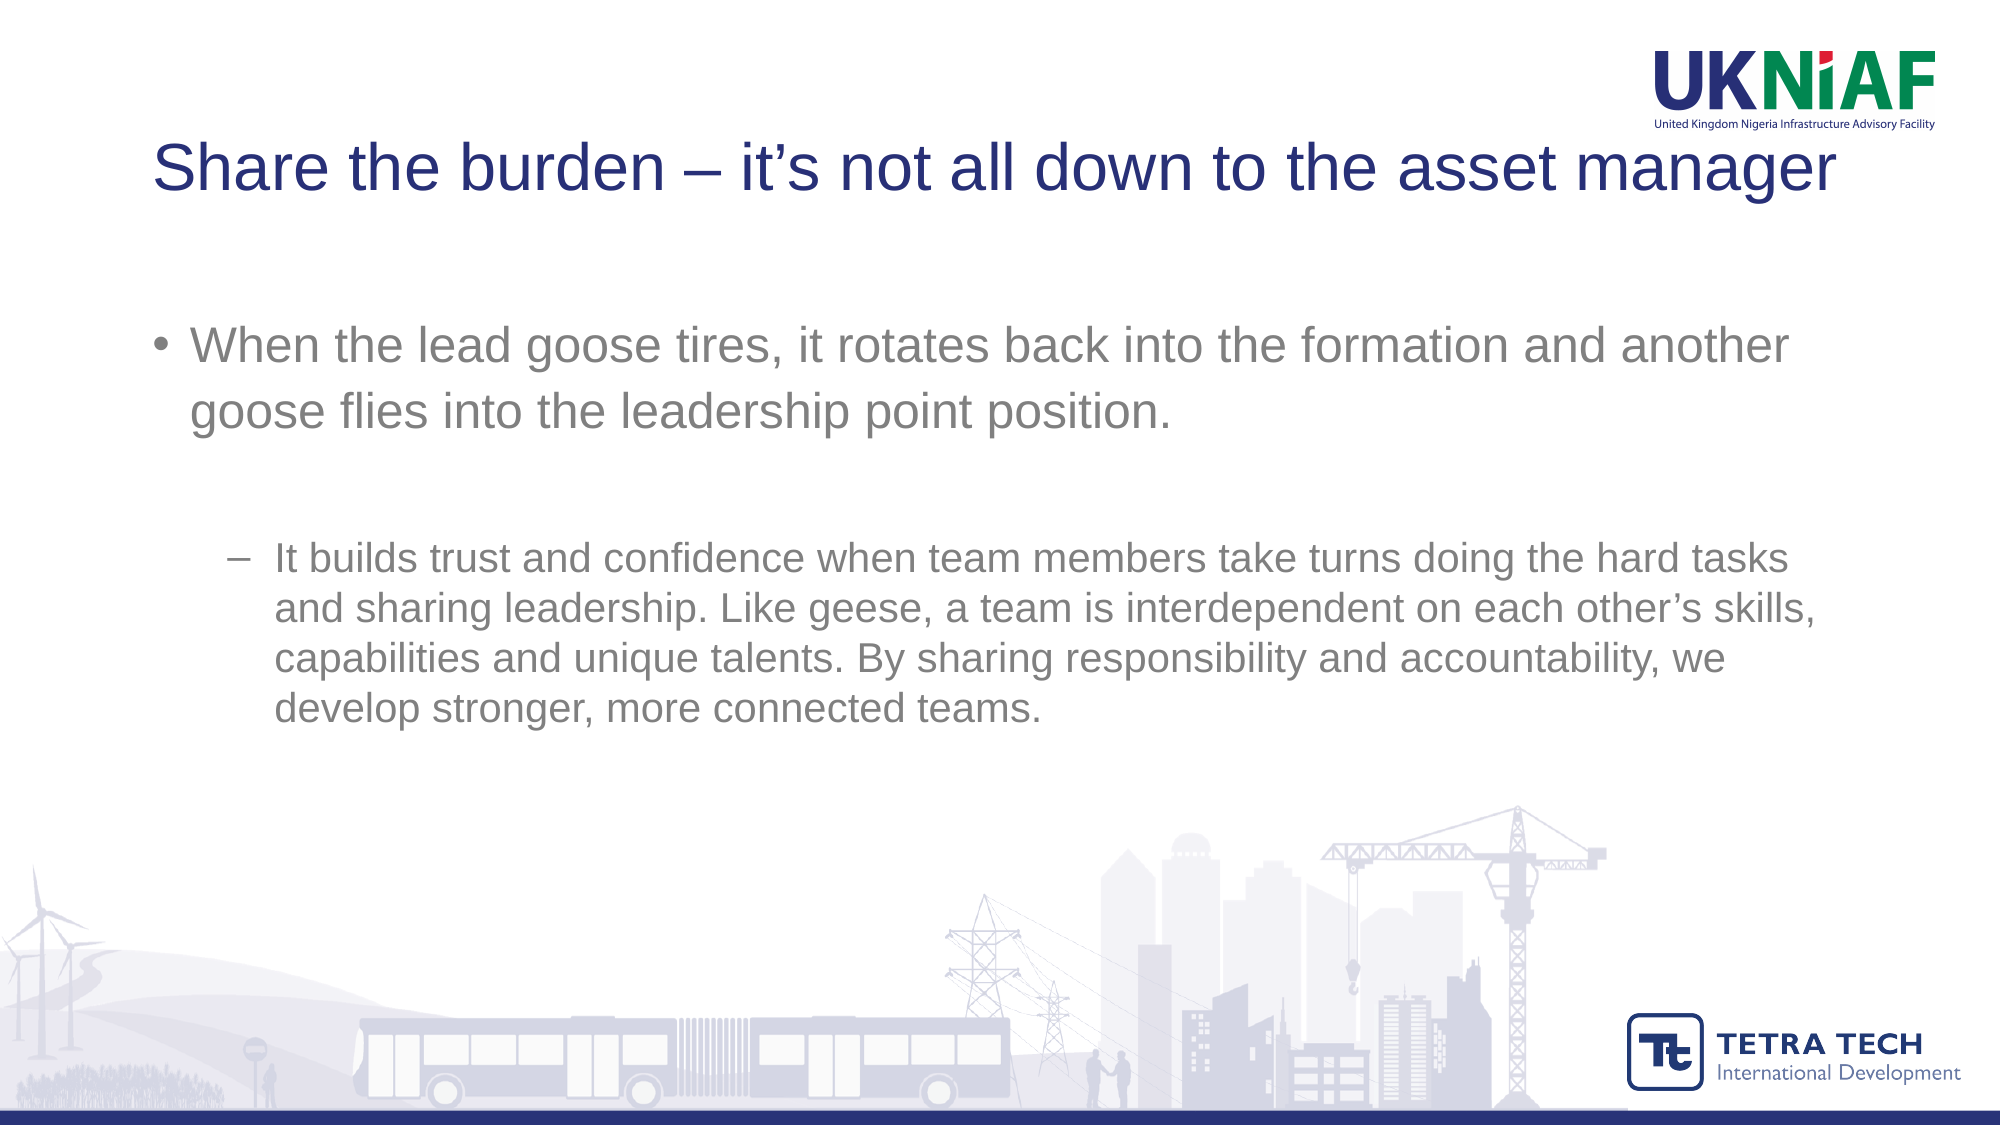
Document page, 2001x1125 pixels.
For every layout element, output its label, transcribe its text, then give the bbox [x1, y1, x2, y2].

picture [1654, 51, 1935, 131]
title Share the burden – it’s not all down to the asset manager [137, 59, 1863, 278]
list When the lead goose tires, it rotates back into the formation and another goose flies into the leadership point position. It builds trust and confidence when team members take turns doing the hard tasks and sharing leadership. Like geese, a team is interdependent on each other’s skills, capabilities and unique talents. By sharing responsibility and accountability, we develop stronger, more connected teams. [137, 299, 1863, 1014]
picture [1627, 1013, 1961, 1091]
